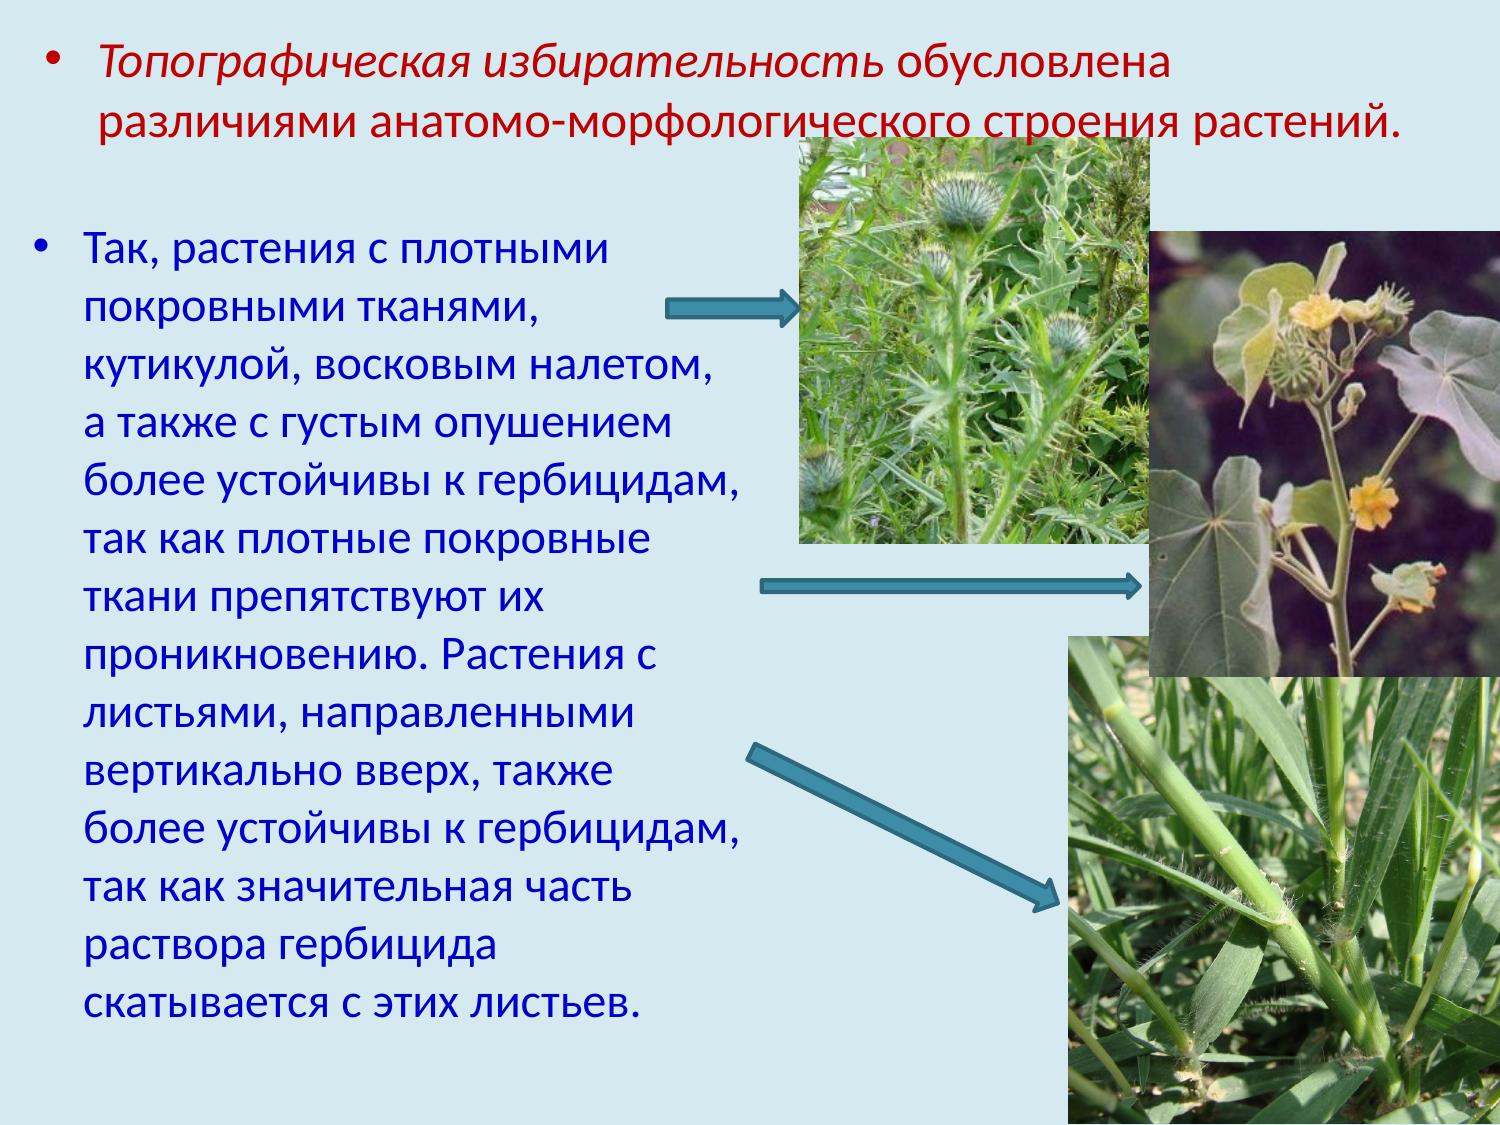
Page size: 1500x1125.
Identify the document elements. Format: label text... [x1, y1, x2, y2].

text_box [665, 288, 794, 329]
text_box [745, 741, 1060, 914]
text_box [759, 572, 1142, 600]
text_box Топографическая избирательность обусловлена различиями анатомо-морфологического строения растений. [29, 19, 1436, 197]
picture [799, 136, 1500, 1124]
list Так, растения с плот­ными покровными тканями, кутикулой, восковым налетом, а также с густым опушением более устойчивы к гербицидам, так как плот­ные покровные ткани препятствуют их проникновению. Растения с листьями, направленными вертикально вверх, также более устой­чивы к гербицидам, так как значительная часть раствора гербици­да скатывается с этих листьев. [17, 208, 762, 1094]
